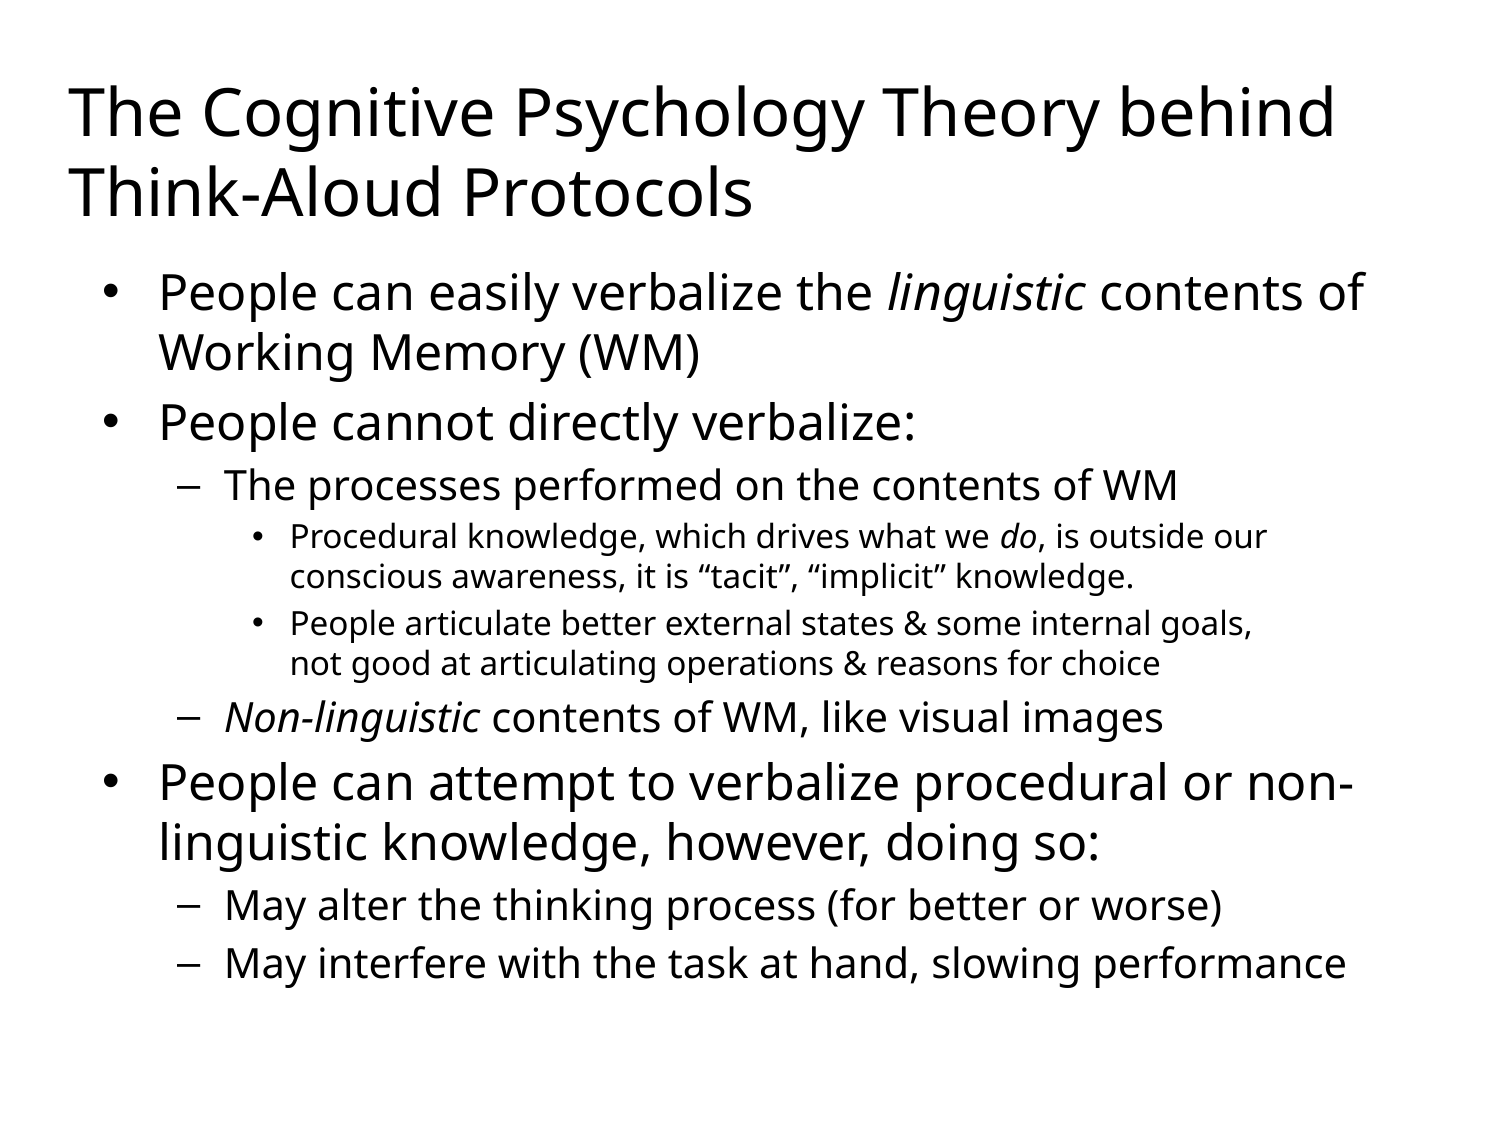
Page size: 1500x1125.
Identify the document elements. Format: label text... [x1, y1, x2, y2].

list People can easily verbalize the linguistic contents of Working Memory (WM) People cannot directly verbalize: The processes performed on the contents of WM Procedural knowledge, which drives what we do, is outside our conscious awareness, it is “tacit”, “implicit” knowledge. People articulate better external states & some internal goals, not good at articulating operations & reasons for choice Non-linguistic contents of WM, like visual images People can attempt to verbalize procedural or non-linguistic knowledge, however, doing so: May alter the thinking process (for better or worse) May interfere with the task at hand, slowing performance [87, 253, 1418, 1080]
title The Cognitive Psychology Theory behind Think-Aloud Protocols [57, 65, 1437, 263]
